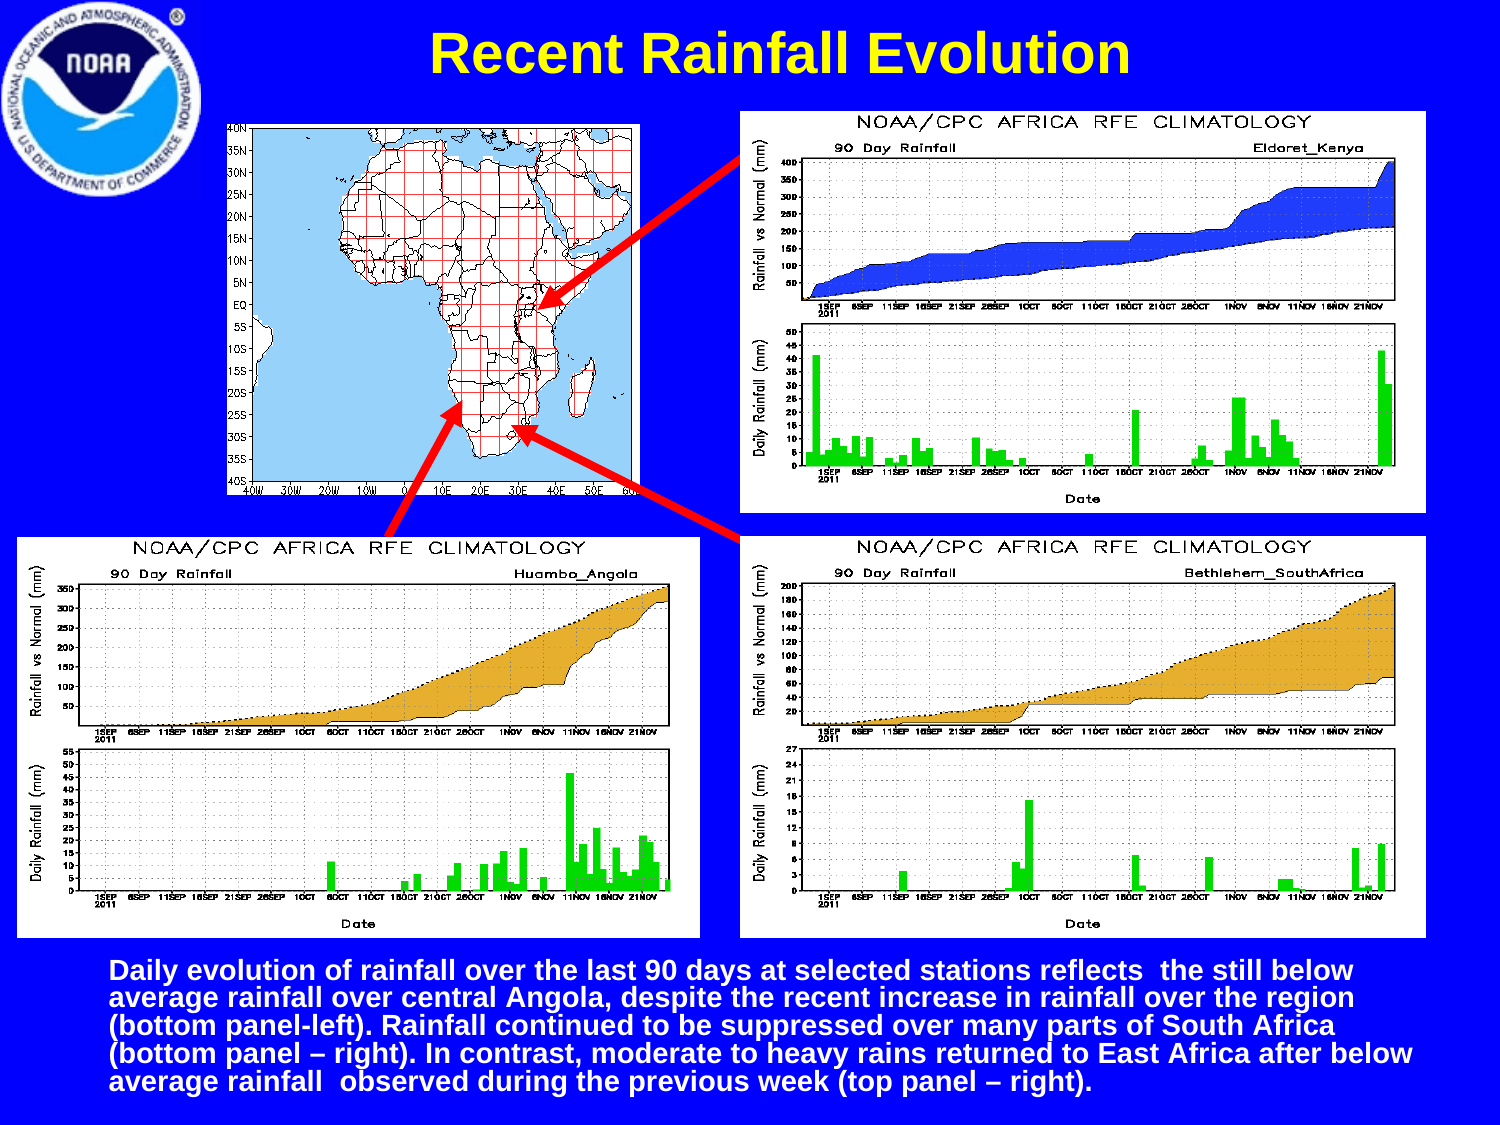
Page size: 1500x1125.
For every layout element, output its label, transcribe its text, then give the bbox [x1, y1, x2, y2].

text_box Recent Rainfall Evolution [287, 0, 1275, 100]
text_box Daily evolution of rainfall over the last 90 days at selected stations reflects the still below average rainfall over central Angola, despite the recent increase in rainfall over the region (bottom panel-left). Rainfall continued to be suppressed over many parts of South Africa (bottom panel – right). In contrast, moderate to heavy rains returned to East Africa after below average rainfall observed during the previous week (top panel – right). [37, 949, 1463, 1100]
picture [17, 537, 700, 938]
picture [740, 111, 1425, 513]
picture [740, 536, 1425, 938]
picture [0, 0, 200, 200]
picture [227, 124, 640, 495]
